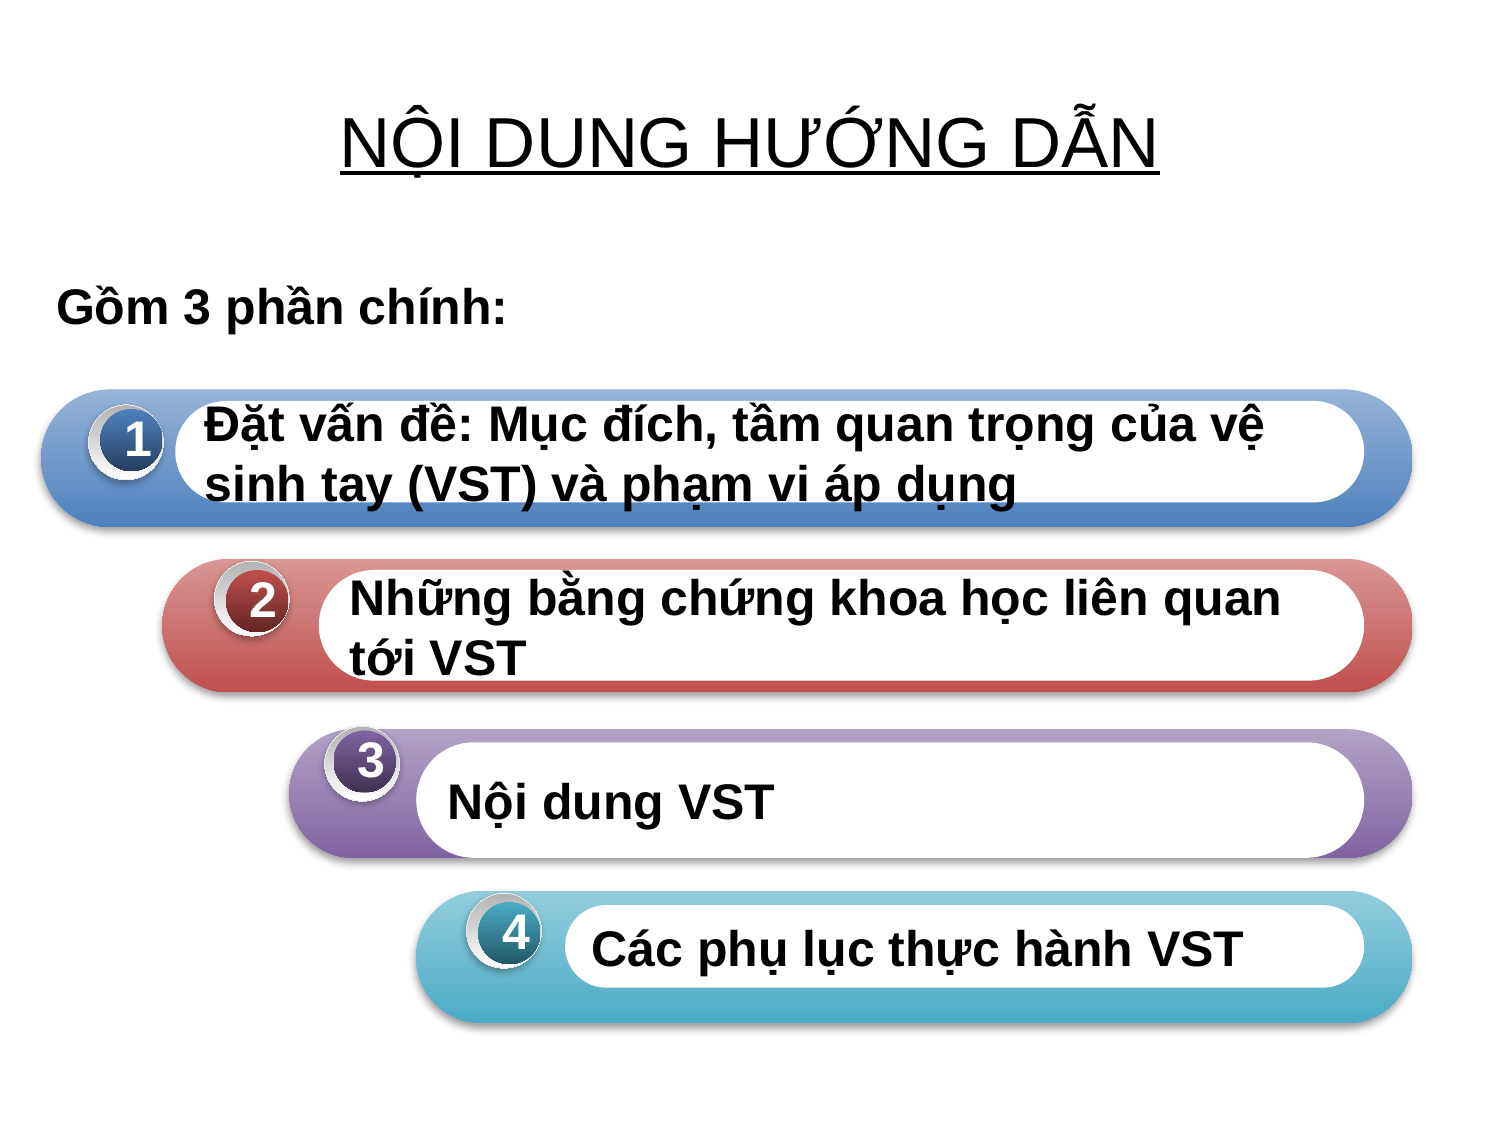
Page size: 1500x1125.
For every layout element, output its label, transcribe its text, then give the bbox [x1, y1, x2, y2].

text_box Đặt vấn đề: Mục đích, tầm quan trọng của vệ sinh tay (VST) và phạm vi áp dụng [175, 400, 1365, 503]
text_box [416, 890, 1413, 1024]
text_box [289, 729, 1413, 858]
text_box Những bằng chứng khoa học liên quan tới VST [318, 569, 1365, 681]
title NỘI DUNG HƯỚNG DẪN [75, 45, 1425, 233]
text_box [466, 893, 542, 969]
text_box Gồm 3 phần chính: [41, 267, 1269, 342]
text_box [324, 726, 400, 802]
text_box [162, 558, 1413, 693]
text_box [214, 561, 290, 637]
text_box Nội dung VST [416, 742, 1365, 858]
text_box 1 [100, 408, 163, 472]
text_box 3 [333, 730, 396, 793]
text_box [41, 389, 1413, 528]
text_box 4 [478, 902, 541, 965]
text_box 2 [226, 570, 289, 633]
text_box [88, 404, 164, 480]
text_box Các phụ lục thực hành VST [565, 905, 1365, 988]
